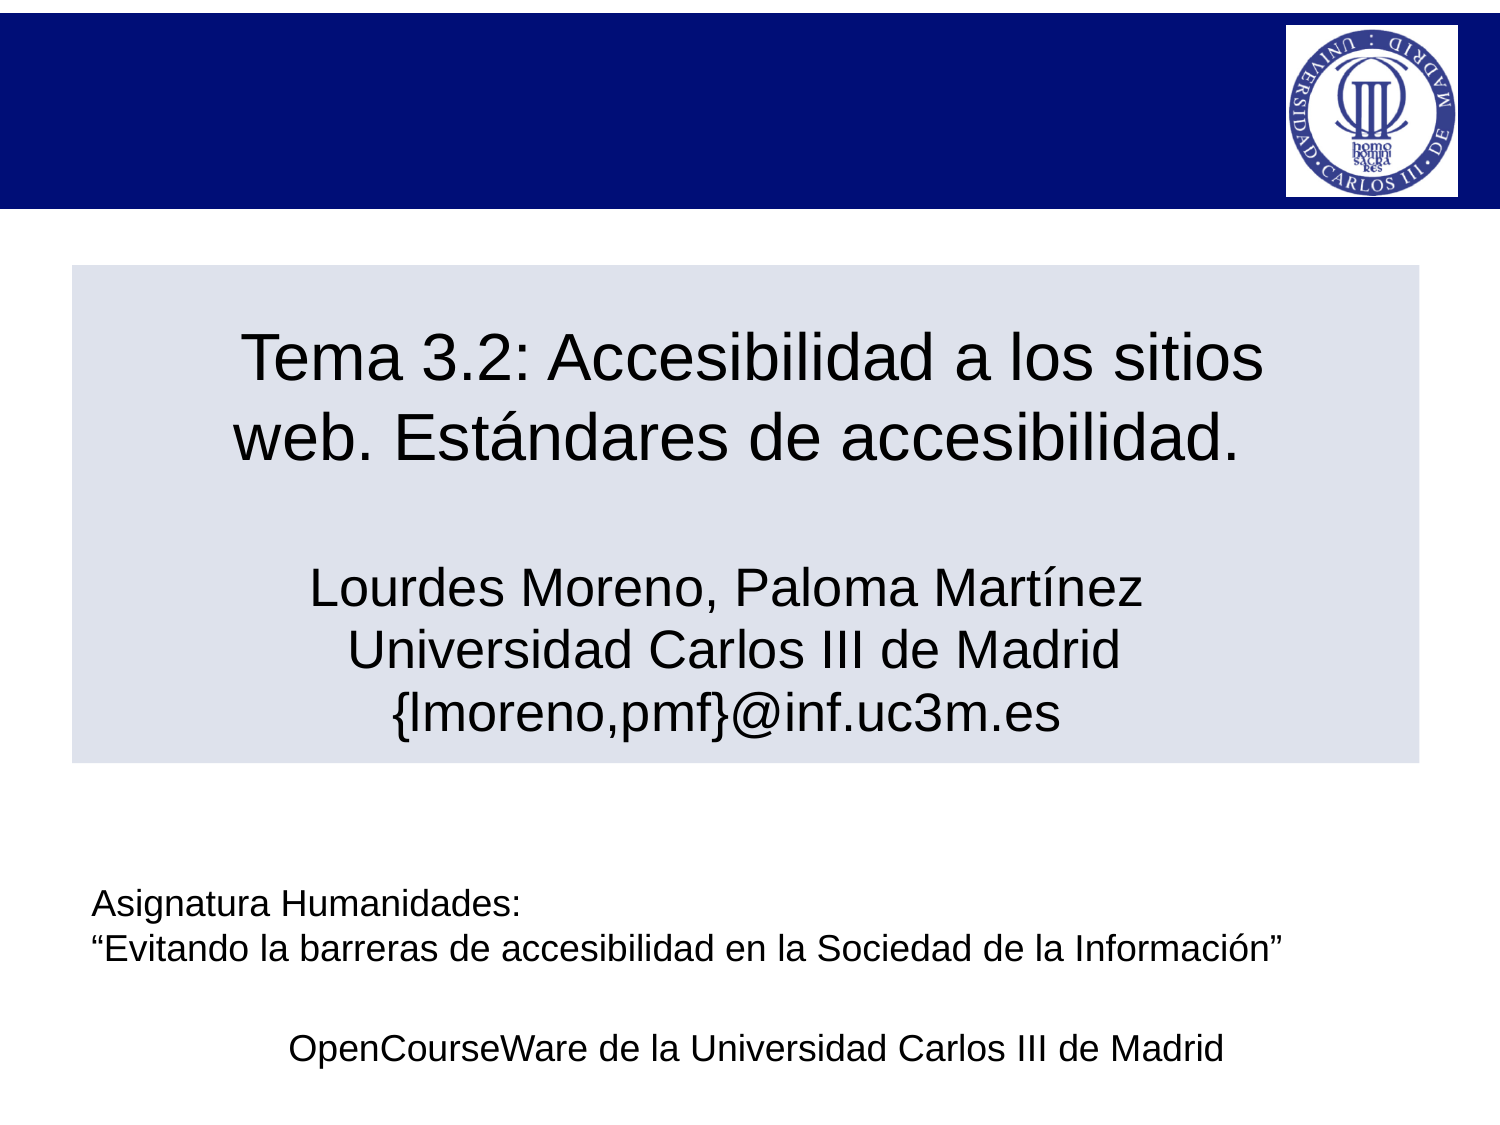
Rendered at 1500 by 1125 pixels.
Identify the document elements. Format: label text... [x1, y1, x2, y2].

title Tema 3.2: Accesibilidad a los sitios web. Estándares de accesibilidad. [141, 290, 1353, 524]
subtitle Lourdes Moreno, Paloma Martínez Universidad Carlos III de Madrid {lmoreno,pmf}@inf.uc3m.es [194, 508, 1275, 728]
picture [1286, 25, 1458, 197]
text_box Asignatura Humanidades: “Evitando la barreras de accesibilidad en la Sociedad de la Información” OpenCourseWare de la Universidad Carlos III de Madrid [76, 838, 1447, 1125]
